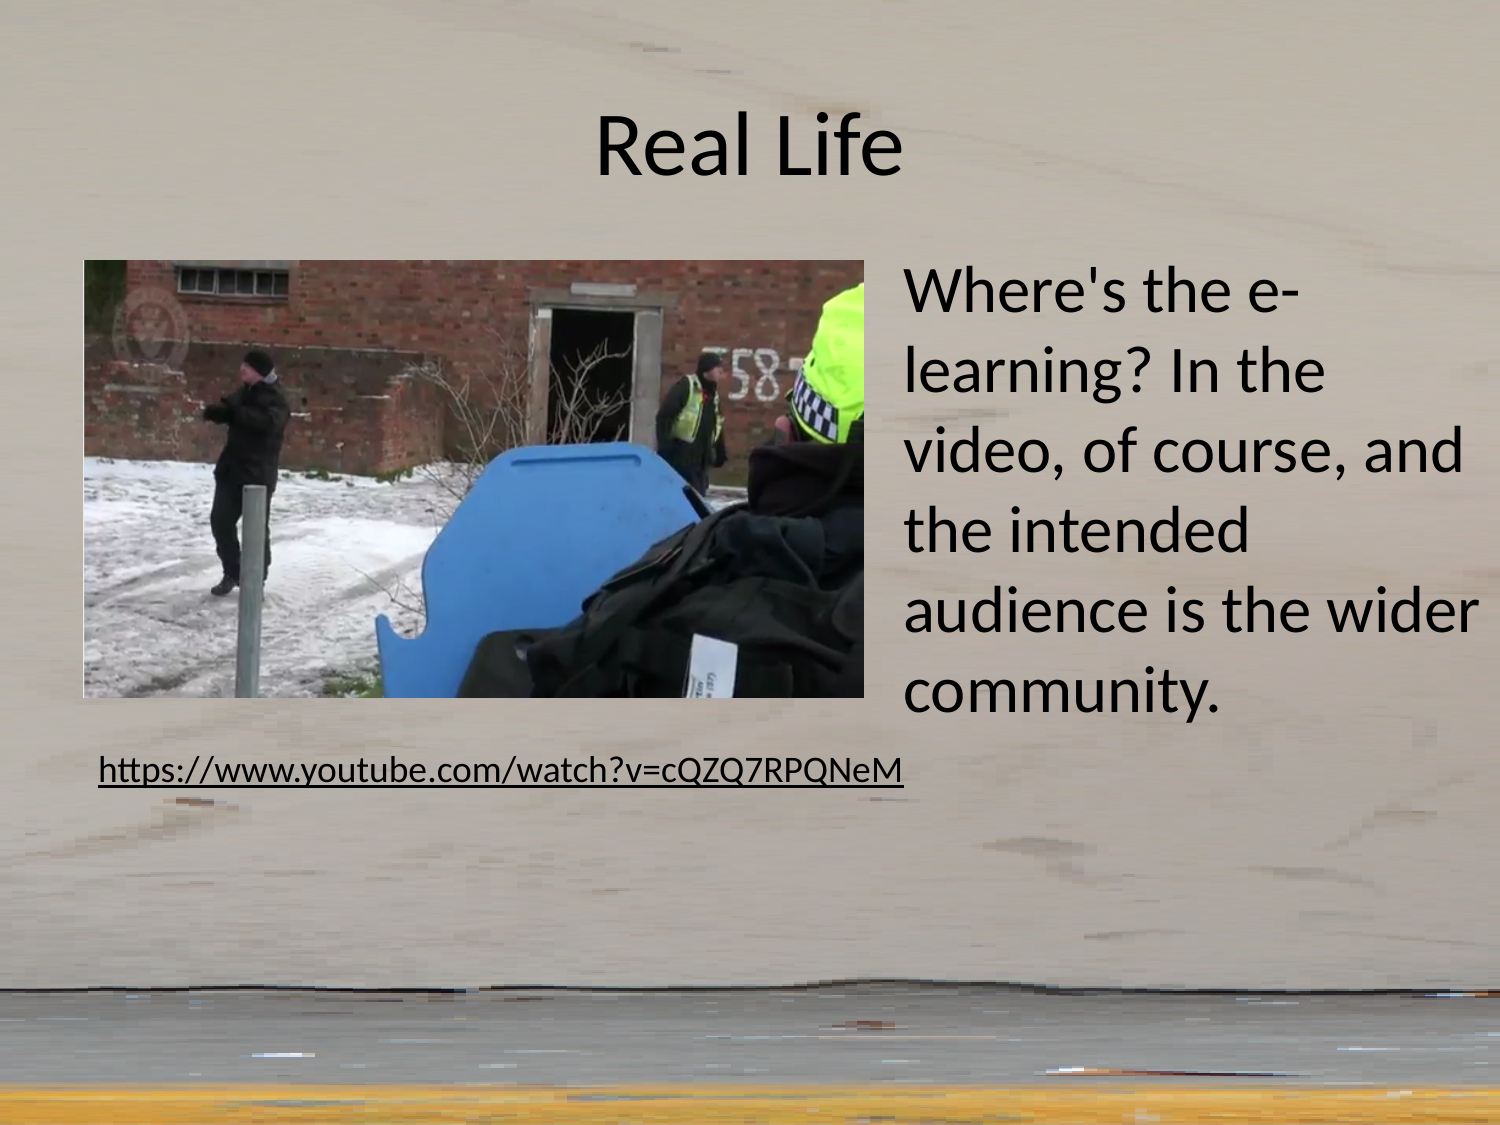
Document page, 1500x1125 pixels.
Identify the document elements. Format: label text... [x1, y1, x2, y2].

title Real Life [75, 45, 1425, 233]
picture [0, 0, 1500, 1125]
text_box https://www.youtube.com/watch?v=cQZQ7RPQNeM [83, 737, 937, 798]
text_box Where's the e-learning? In the video, of course, and the intended audience is the wider community. [888, 238, 1500, 733]
